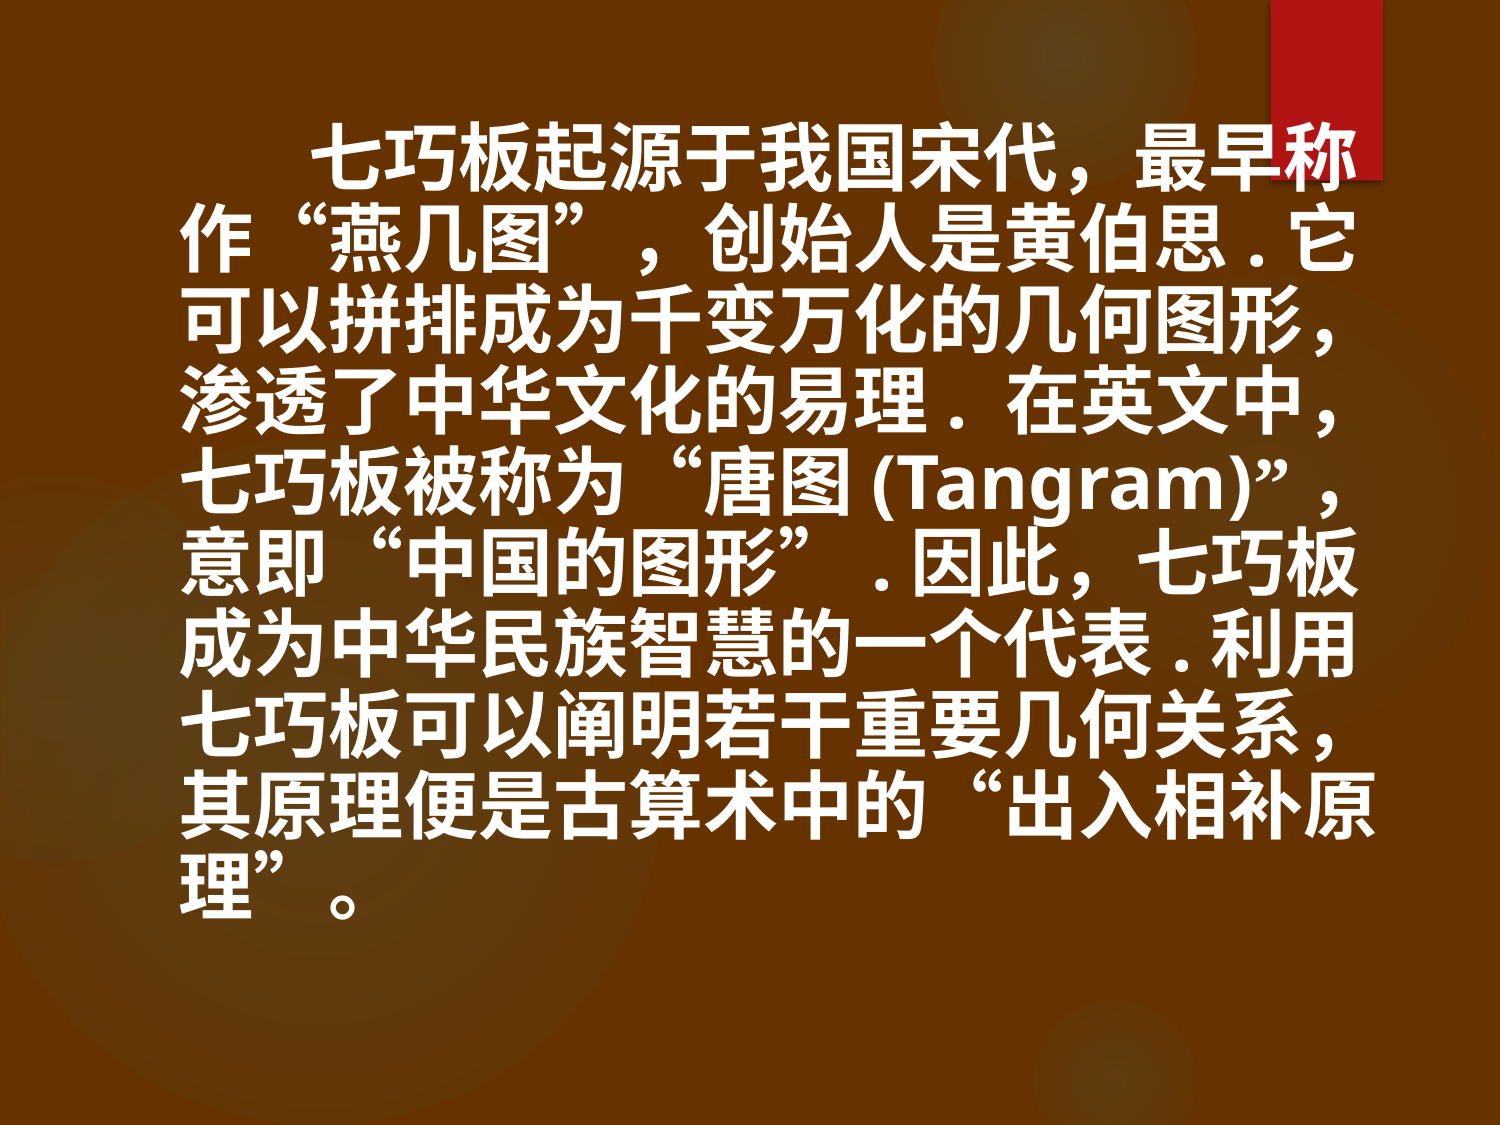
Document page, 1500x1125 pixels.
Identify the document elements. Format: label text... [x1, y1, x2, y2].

text_box 七巧板起源于我国宋代，最早称作“燕几图”，创始人是黄伯思.它可以拼排成为千变万化的几何图形，渗透了中华文化的易理. 在英文中，七巧板被称为“唐图(Tangram)”，意即“中国的图形”.因此，七巧板成为中华民族智慧的一个代表.利用七巧板可以阐明若干重要几何关系，其原理便是古算术中的“出入相补原理”。 [88, 113, 1412, 917]
